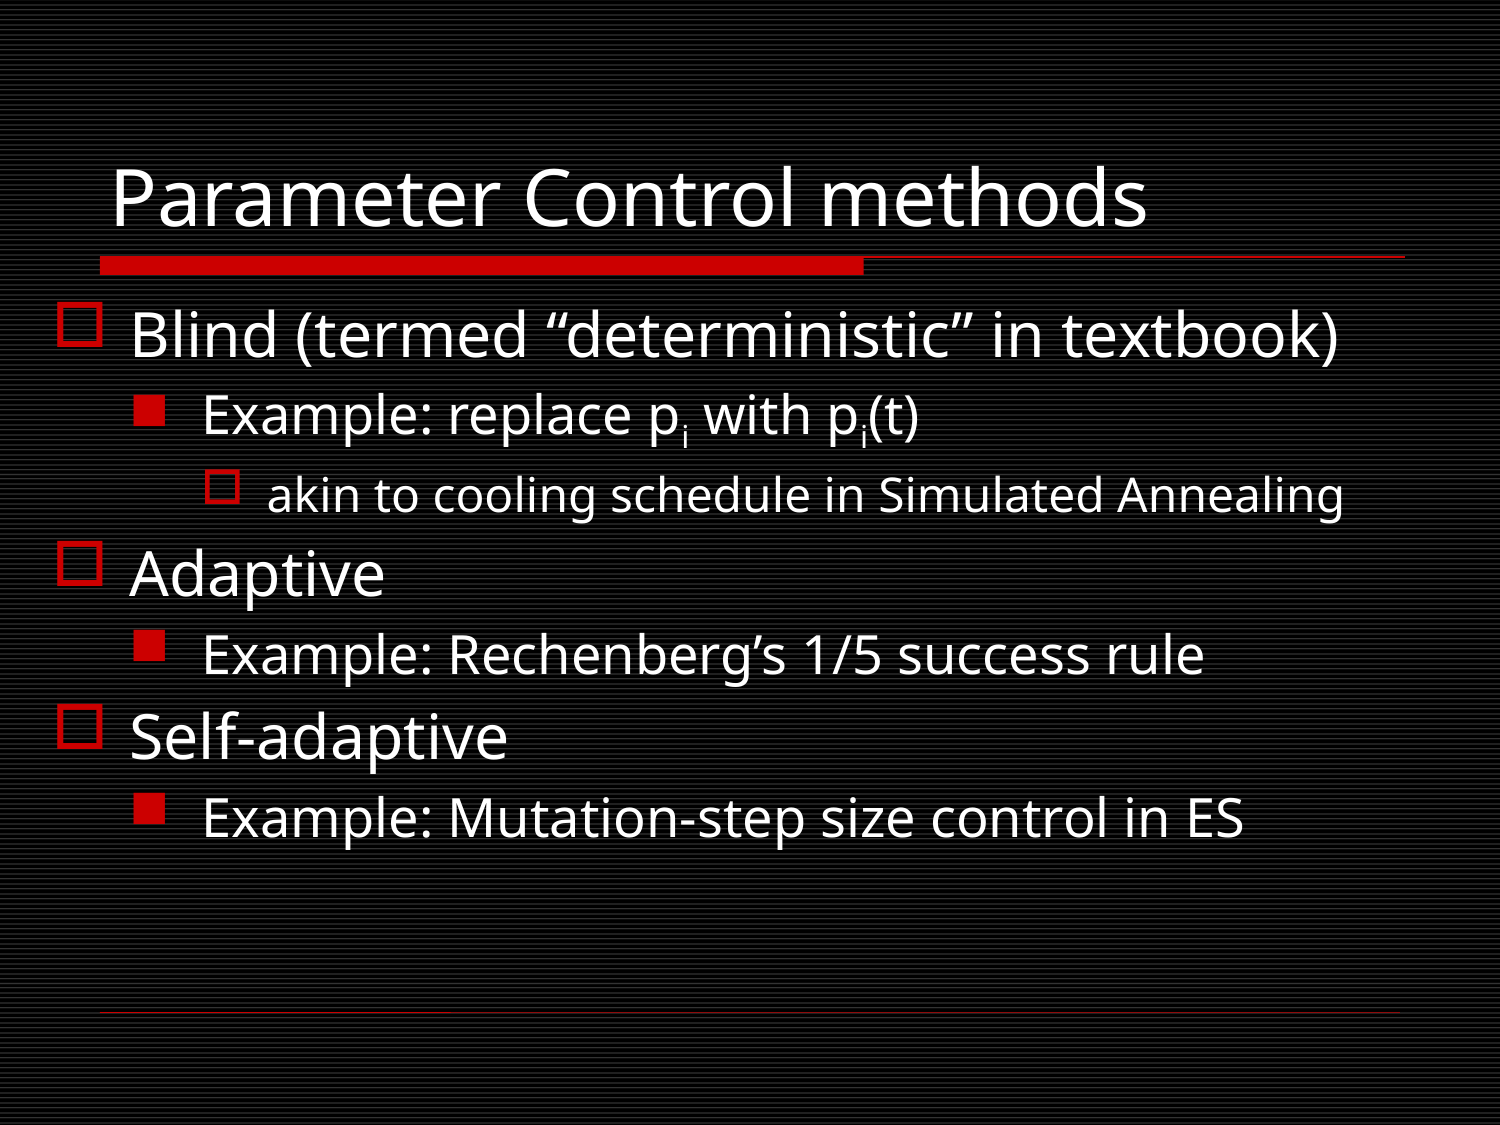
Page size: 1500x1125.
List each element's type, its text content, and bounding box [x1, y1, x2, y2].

title Parameter Control methods [94, 50, 1407, 250]
picture [0, 0, 1500, 1125]
list Blind (termed “deterministic” in textbook) Example: replace pi with pi(t) akin to cooling schedule in Simulated Annealing Adaptive Example: Rechenberg’s 1/5 success rule Self-adaptive Example: Mutation-step size control in ES [37, 287, 1475, 988]
